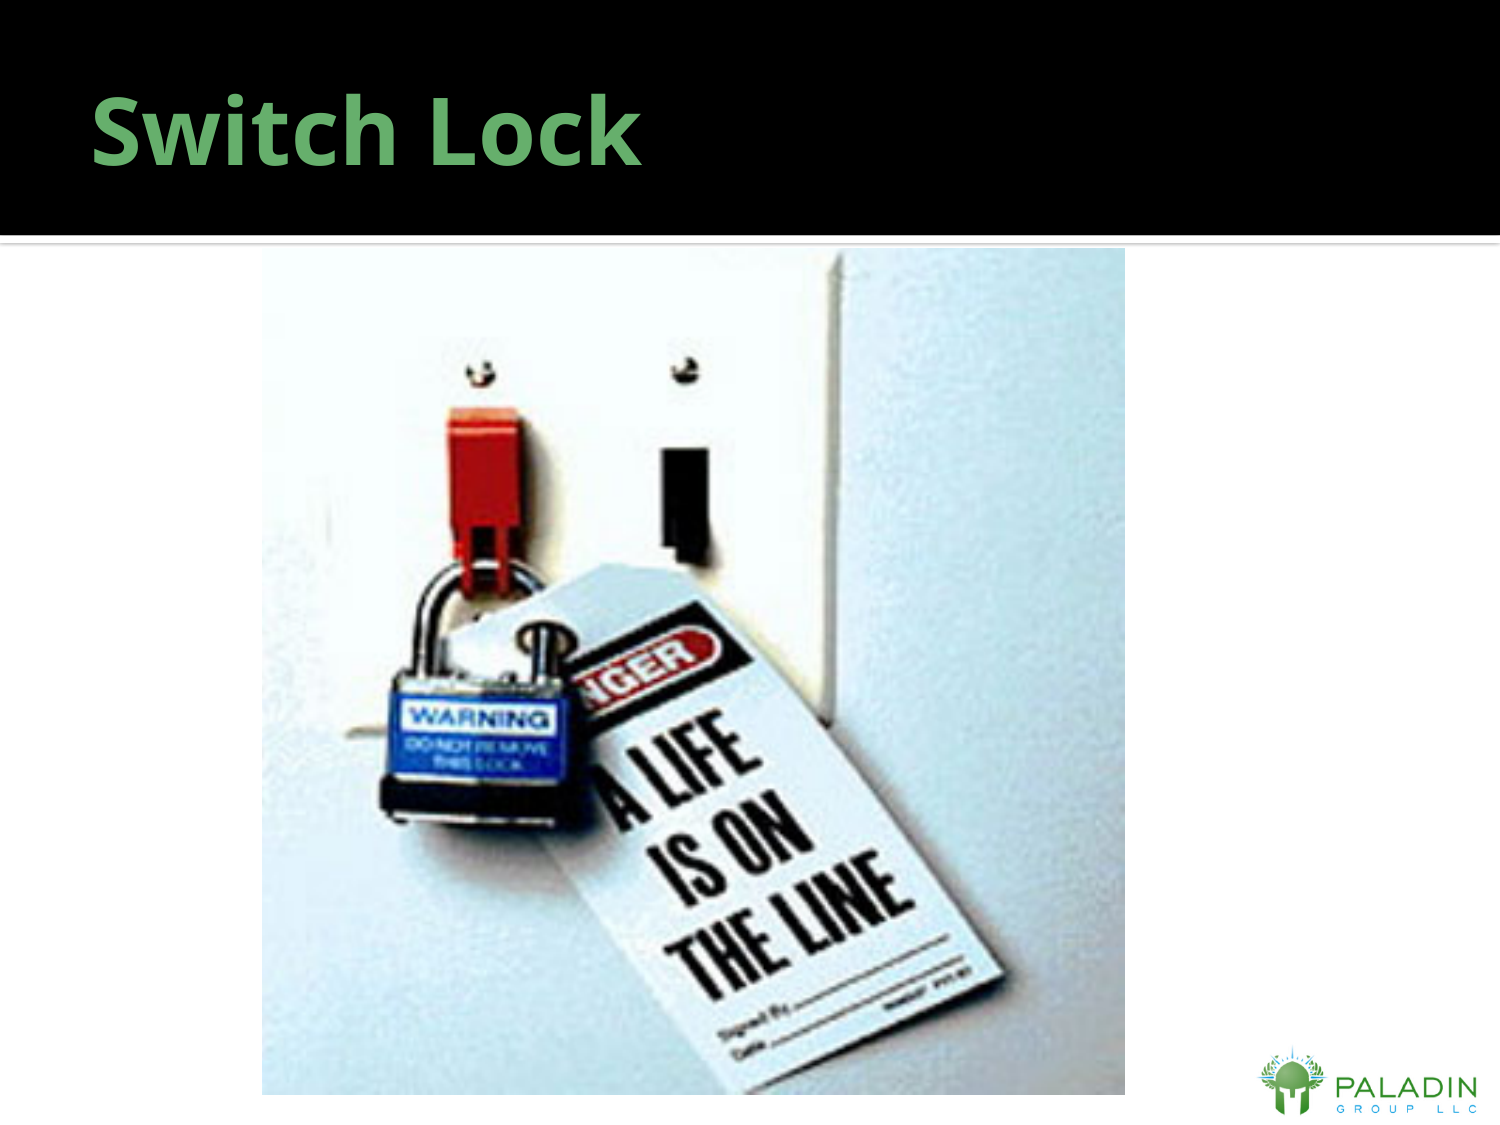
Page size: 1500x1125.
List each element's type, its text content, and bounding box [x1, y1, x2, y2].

picture [262, 248, 1125, 1095]
title Switch Lock [75, 25, 1425, 231]
picture [1250, 1040, 1487, 1125]
